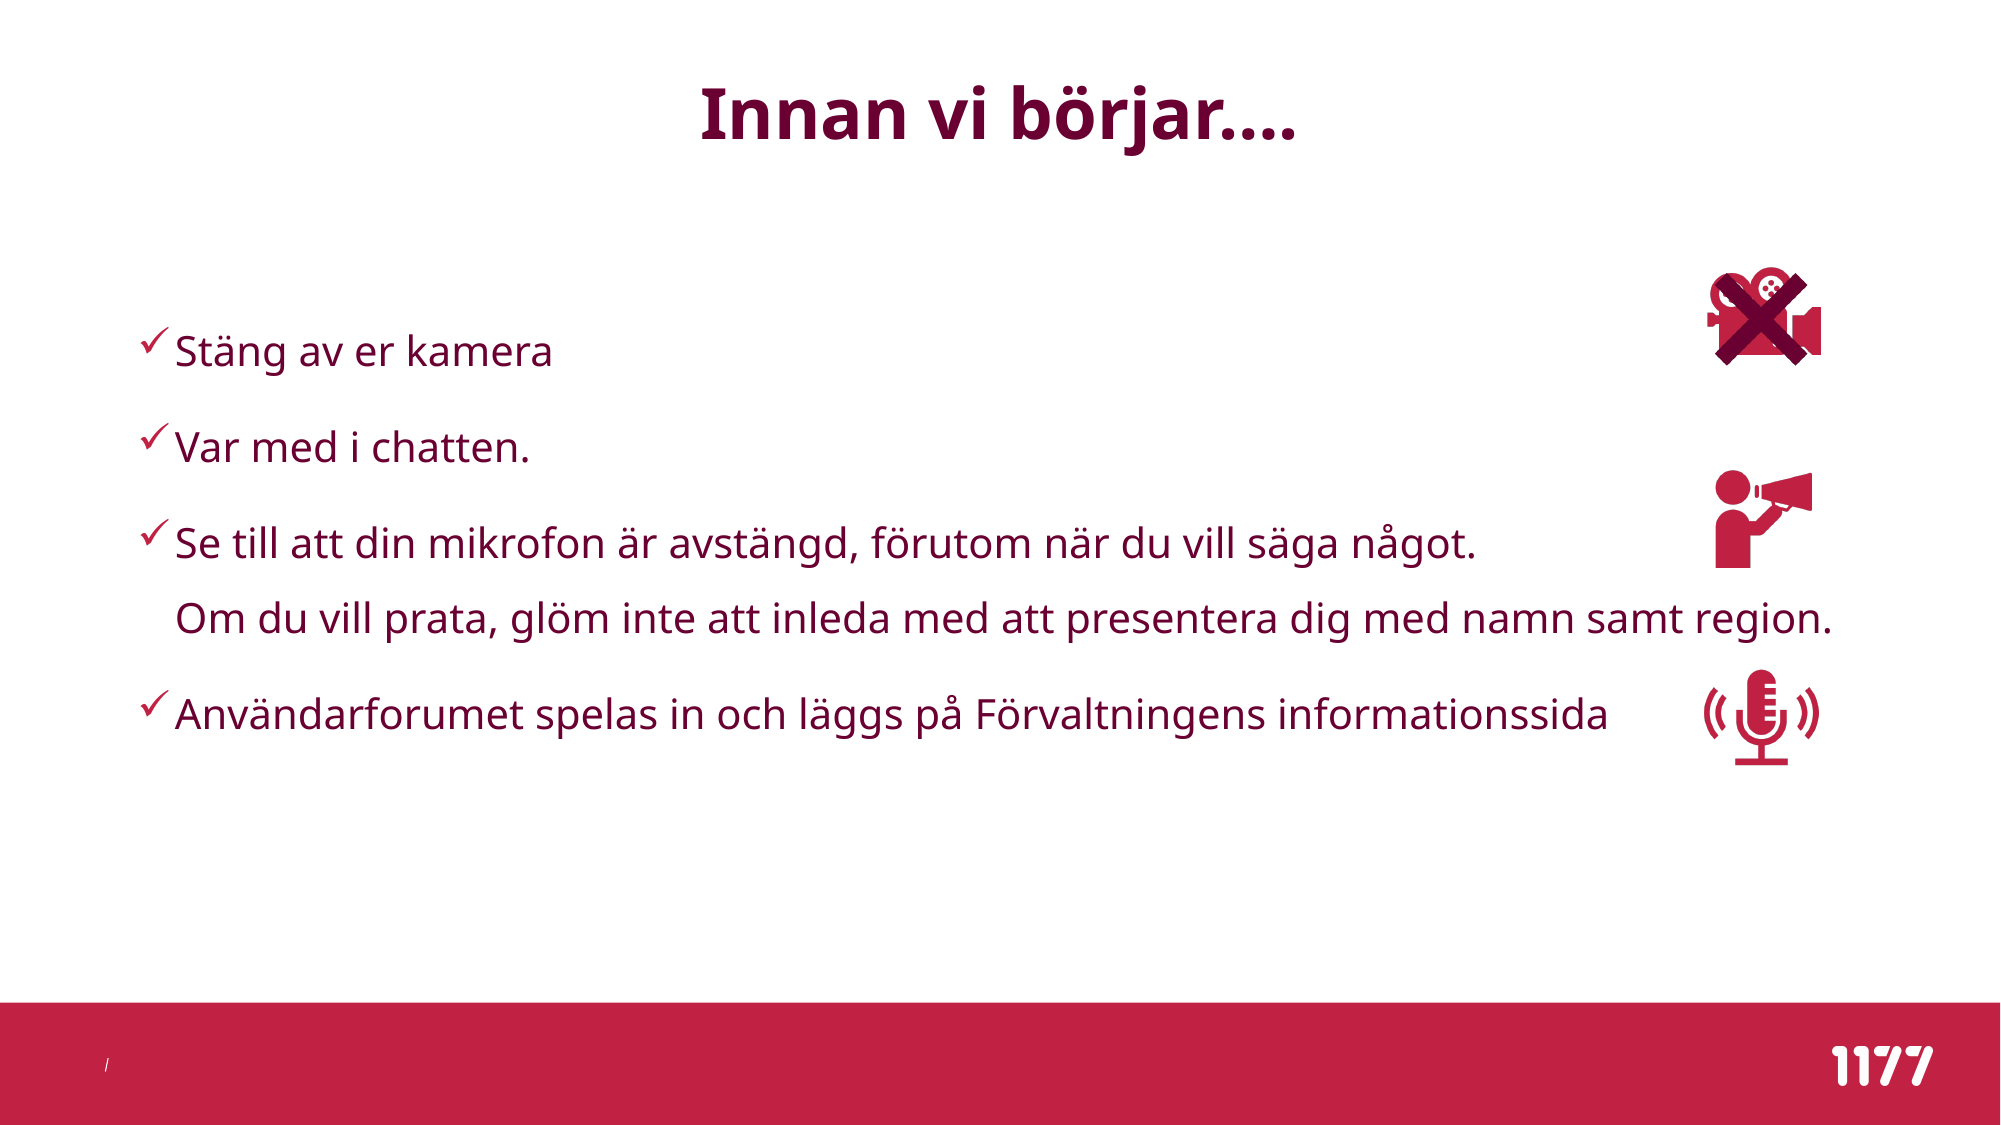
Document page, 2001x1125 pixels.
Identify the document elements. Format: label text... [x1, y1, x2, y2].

picture [1665, 223, 1857, 415]
picture [1694, 650, 1830, 785]
picture [1694, 450, 1832, 588]
title Innan vi börjar…. [137, 0, 1863, 155]
list Stäng av er kamera Var med i chatten. Se till att din mikrofon är avstängd, förutom när du vill säga något. Om du vill prata, glöm inte att inleda med att presentera dig med namn samt region. Användarforumet spelas in och läggs på Förvaltningens informationssida [137, 299, 1964, 1014]
picture [1832, 1046, 1933, 1086]
